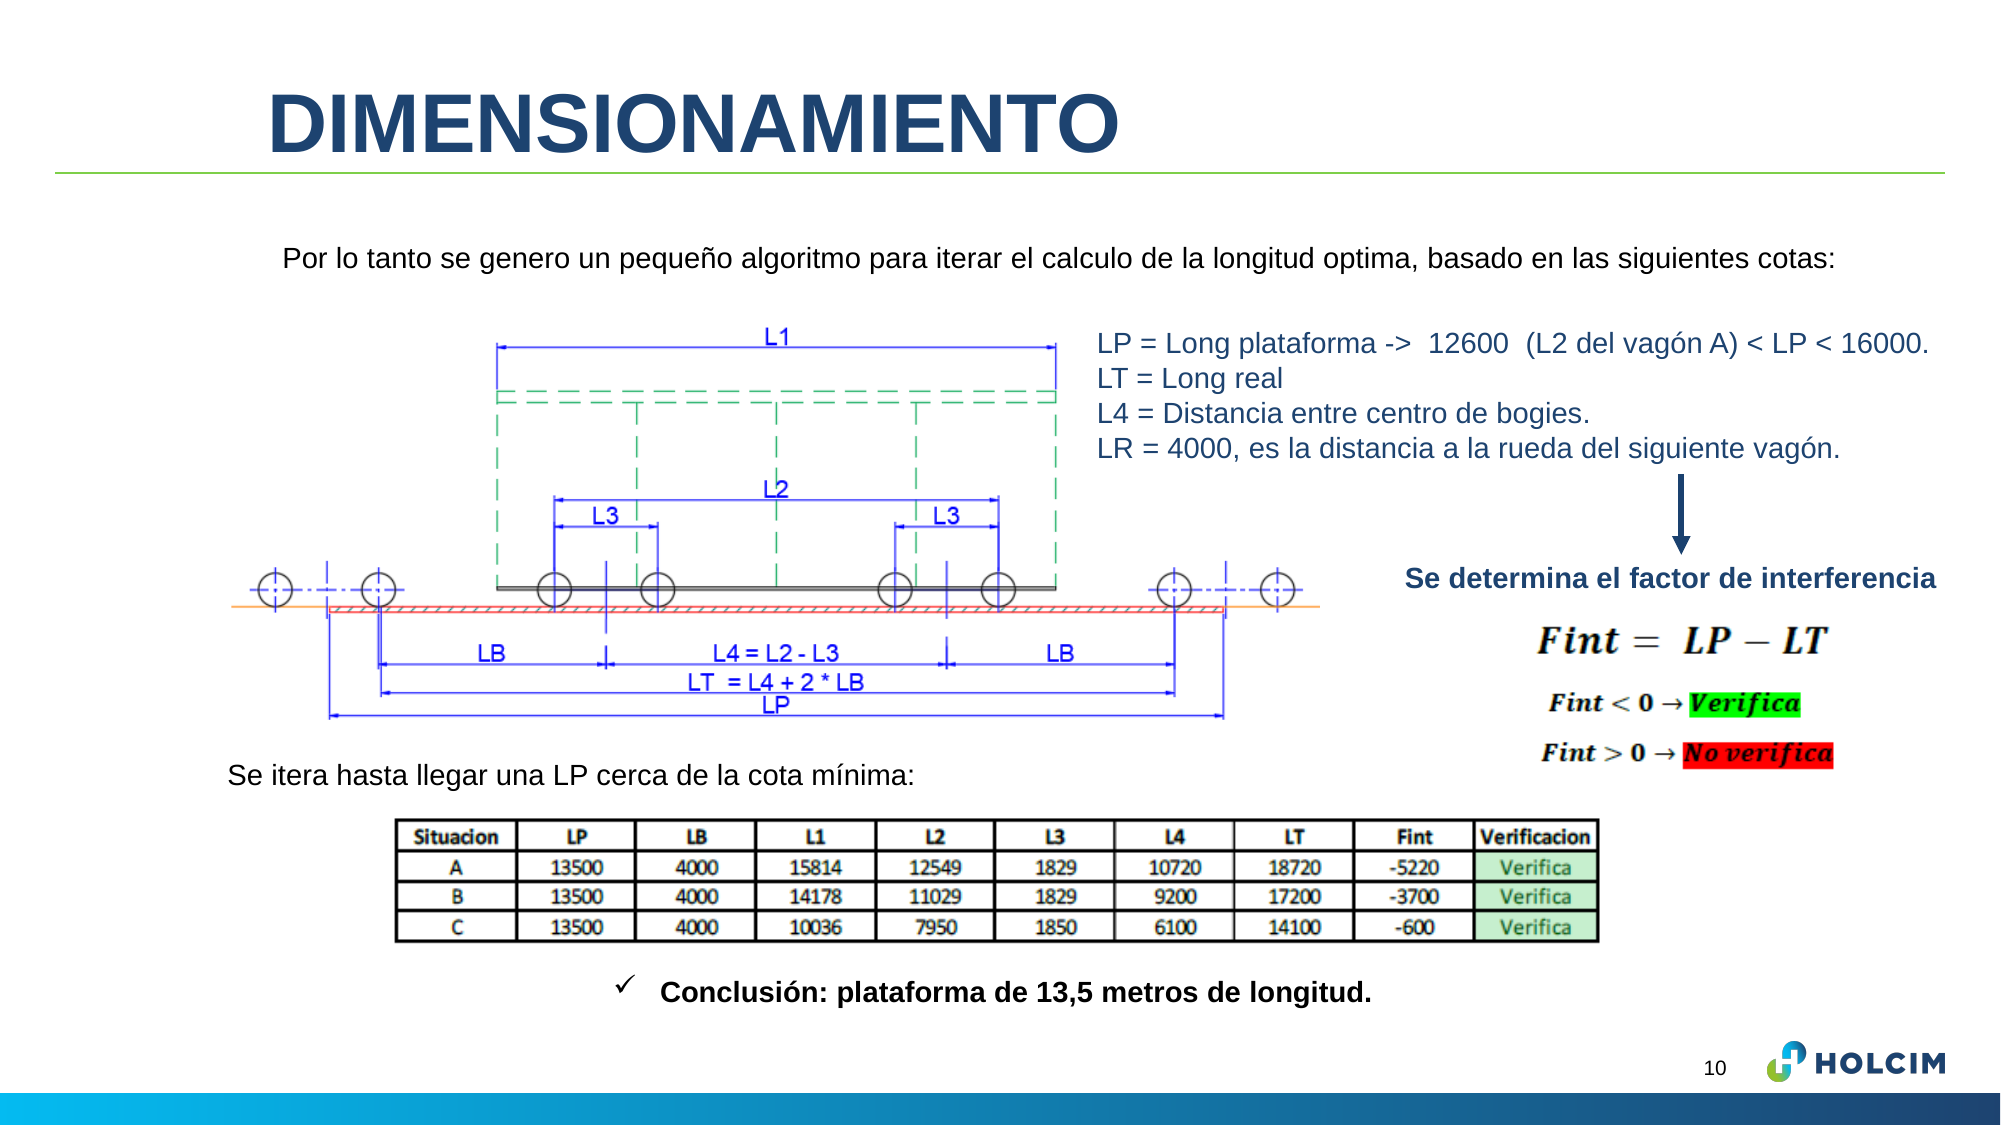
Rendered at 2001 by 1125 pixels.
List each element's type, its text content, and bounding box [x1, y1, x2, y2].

picture [1767, 1041, 1945, 1082]
text_box Conclusión: plataforma de 13,5 metros de longitud. [598, 969, 1391, 1016]
picture [1499, 593, 1851, 782]
text_box Por lo tanto se genero un pequeño algoritmo para iterar el calculo de la longitud optima, basado en las siguientes cotas: [267, 231, 1930, 317]
text_box LP = Long plataforma -> 12600 (L2 del vagón A) < LP < 16000. LT = Long real L4 = Distancia entre centro de bogies. LR = 4000, es la distancia a la rueda del siguiente vagón. [1325, 317, 2000, 472]
slide_number 10 [1655, 1052, 1727, 1080]
picture [390, 800, 1610, 962]
text_box Se itera hasta llegar una LP cerca de la cota mínima: [212, 749, 1274, 834]
picture [231, 300, 1321, 753]
title DIMENSIONAMIENTO [267, 31, 1721, 172]
text_box Se determina el factor de interferencia [1390, 551, 2000, 602]
